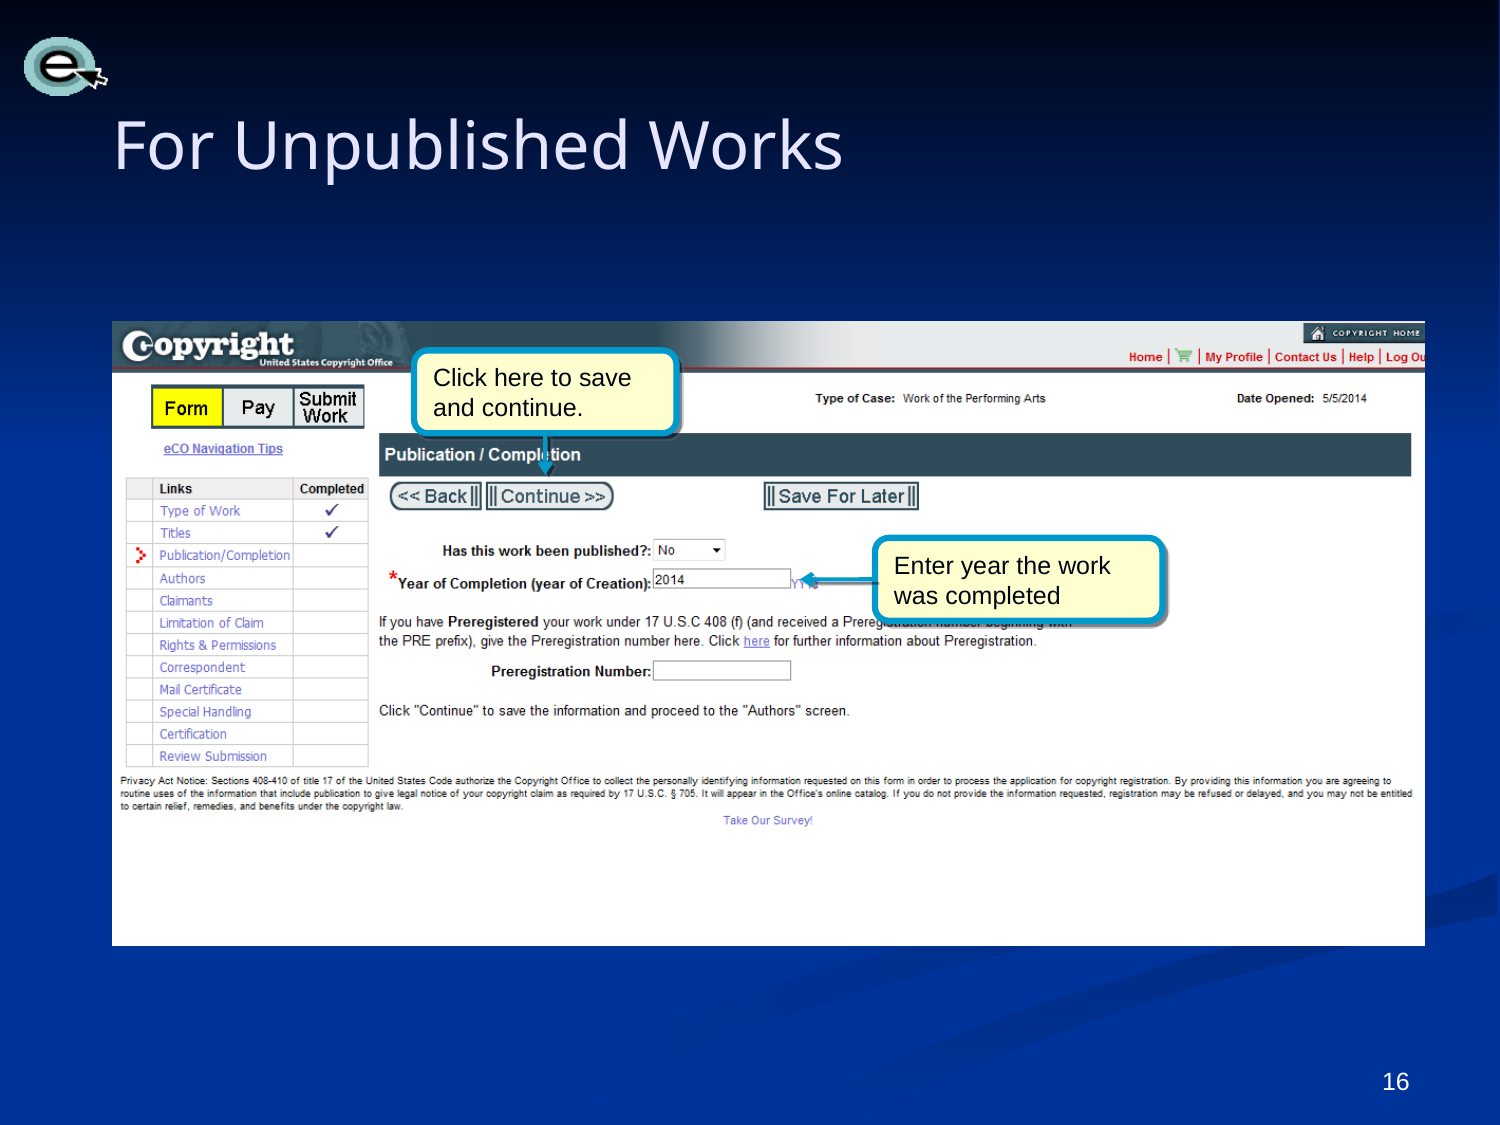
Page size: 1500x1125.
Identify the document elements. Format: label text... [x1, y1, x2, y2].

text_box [413, 349, 677, 476]
picture [24, 37, 112, 96]
slide_number 16 [1074, 1025, 1425, 1104]
title For Unpublished Works [112, 75, 1425, 230]
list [111, 321, 1426, 946]
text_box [799, 537, 1163, 622]
